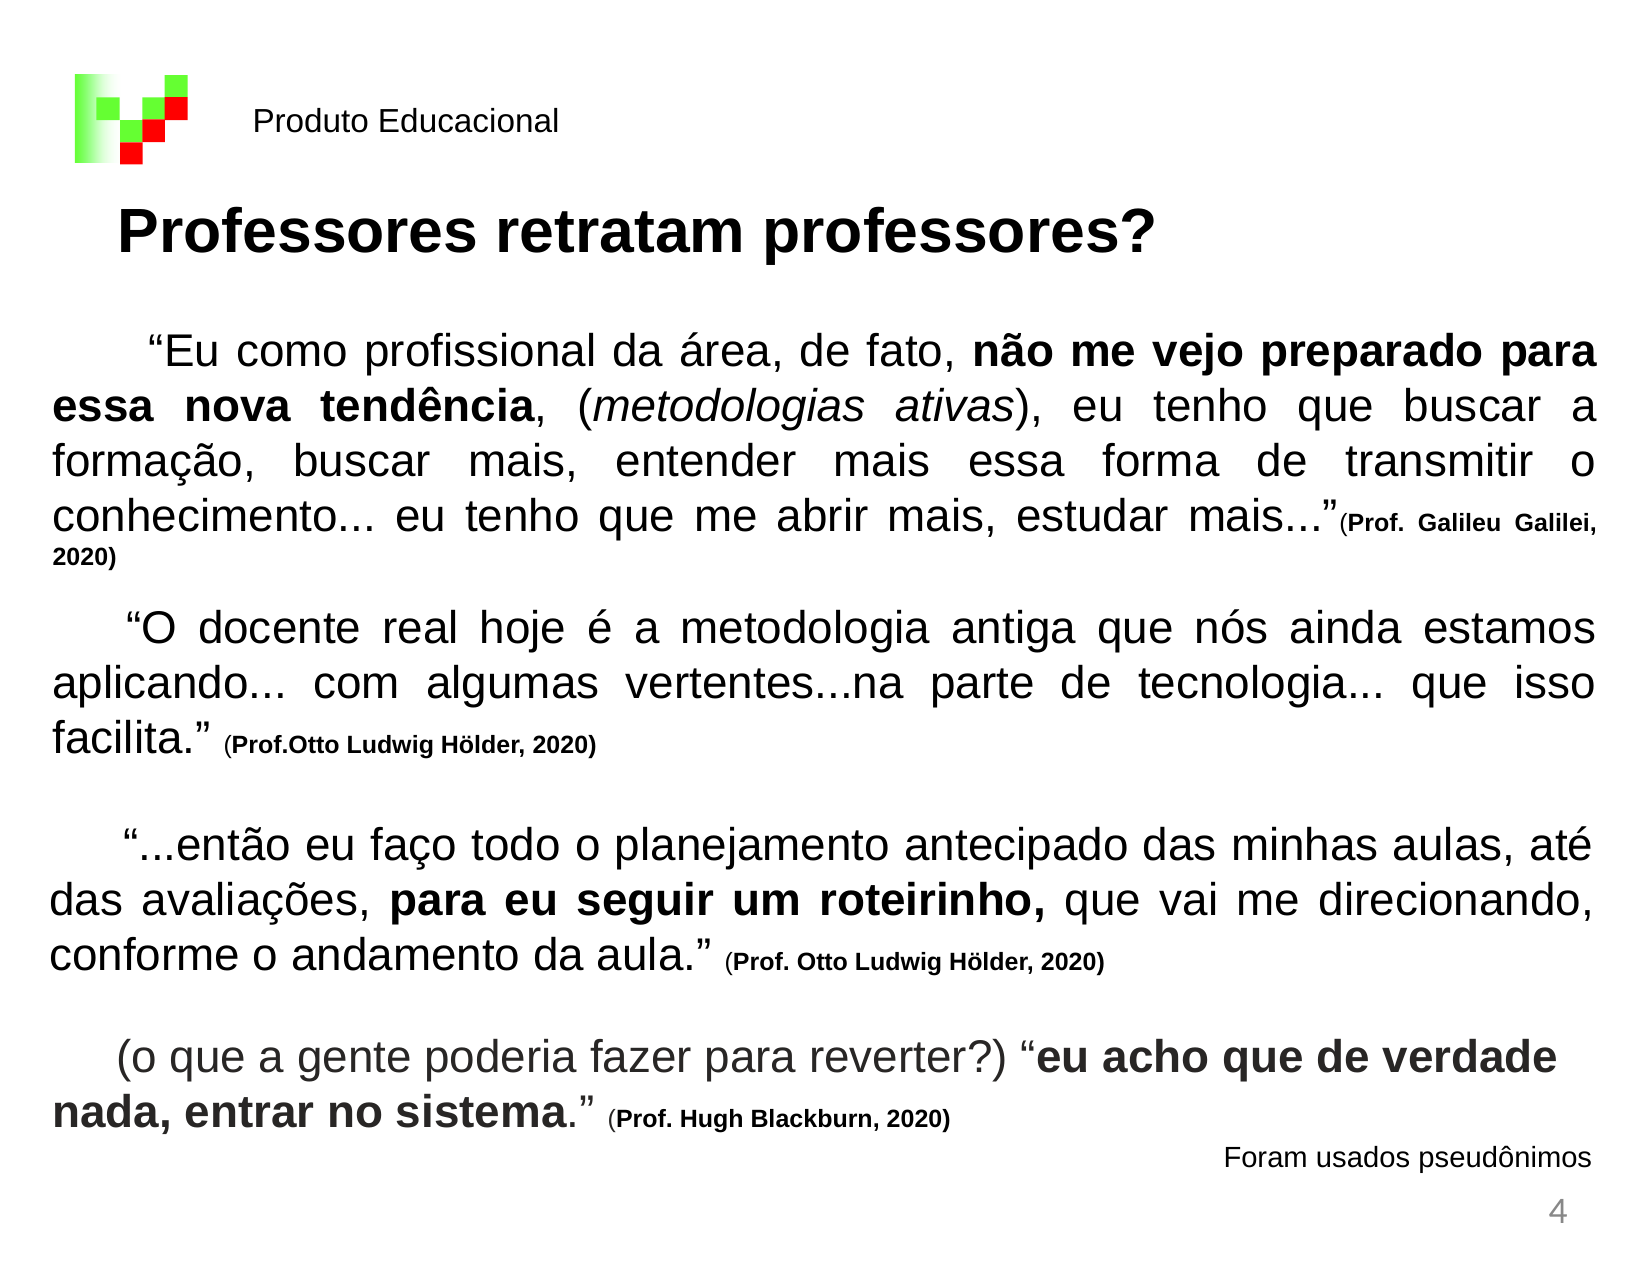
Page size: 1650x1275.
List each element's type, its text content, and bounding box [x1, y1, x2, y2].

slide_number 4 [1188, 1185, 1568, 1275]
text_box Professores retratam professores? [102, 182, 1548, 273]
text_box “Eu como profissional da área, de fato, não me vejo preparado para essa nova tendência, (metodologias ativas), eu tenho que buscar a formação, buscar mais, entender mais essa forma de transmitir o conhecimento... eu tenho que me abrir mais, estudar mais...”(Prof. Galileu Galilei, 2020) [37, 313, 1613, 579]
text_box “O docente real hoje é a metodologia antiga que nós ainda estamos aplicando... com algumas vertentes...na parte de tecnologia... que isso facilita.” (Prof.Otto Ludwig Hölder, 2020) [37, 590, 1613, 771]
text_box Produto Educacional [237, 91, 613, 147]
text_box (o que a gente poderia fazer para reverter?) “eu acho que de verdade nada, entrar no sistema.” (Prof. Hugh Blackburn, 2020) [37, 1019, 1613, 1144]
text_box Foram usados pseudônimos [1208, 1130, 1610, 1181]
picture [74, 74, 122, 163]
text_box “...então eu faço todo o planejamento antecipado das minhas aulas, até das avaliações, para eu seguir um roteirinho, que vai me direcionando, conforme o andamento da aula.” (Prof. Otto Ludwig Hölder, 2020) [34, 807, 1610, 988]
